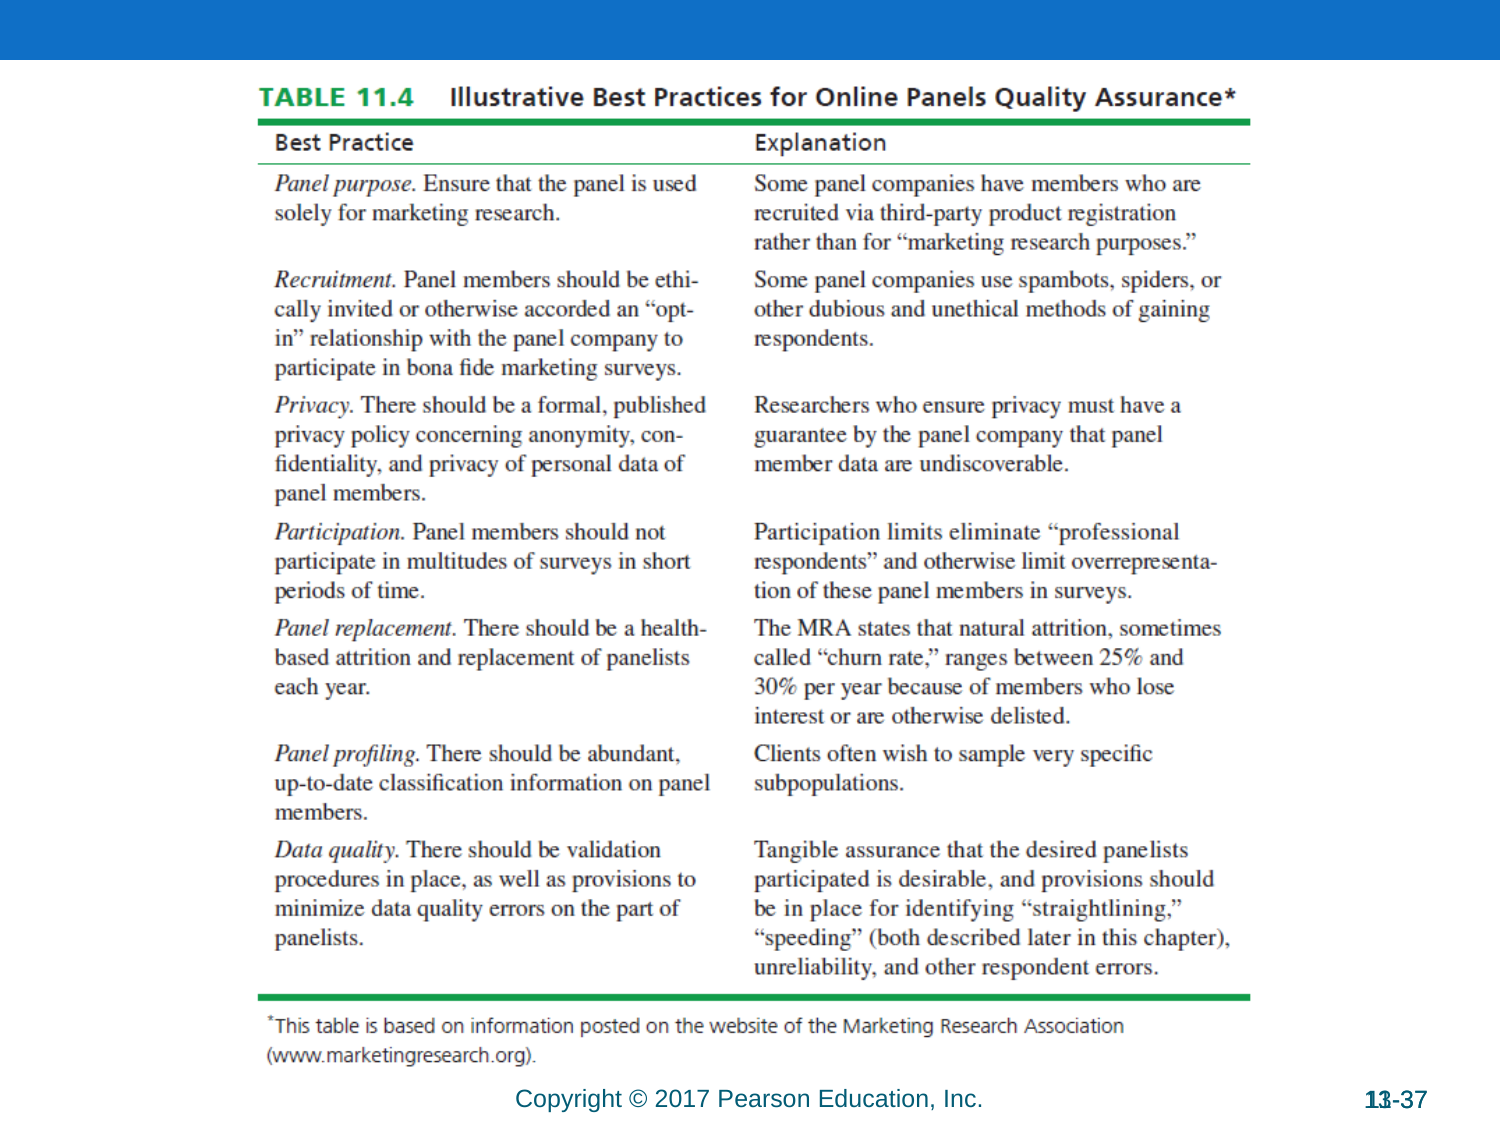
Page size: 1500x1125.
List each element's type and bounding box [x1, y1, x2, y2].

picture [641, 1100, 647, 1107]
picture [232, 77, 1309, 1076]
